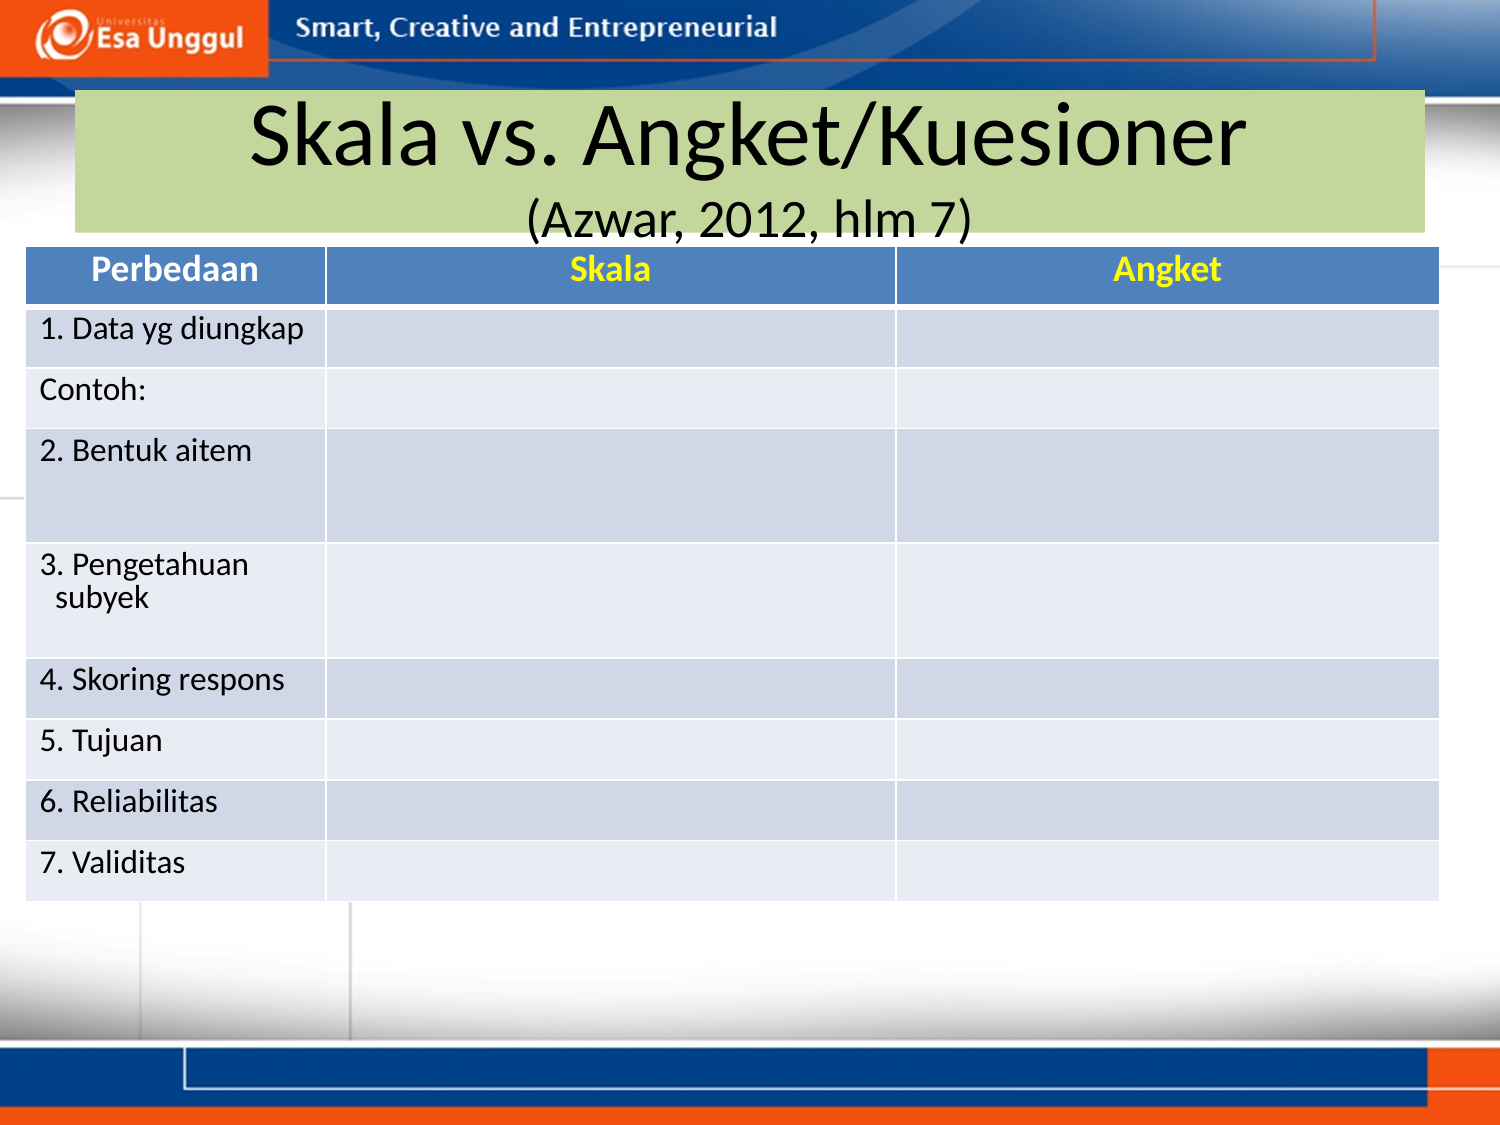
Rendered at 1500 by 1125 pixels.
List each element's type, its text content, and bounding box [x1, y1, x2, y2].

table_cell [327, 369, 895, 428]
table_cell [327, 659, 895, 718]
table_cell [897, 429, 1439, 542]
table_cell Contoh: [26, 369, 325, 428]
table_cell 6. Reliabilitas [26, 781, 325, 840]
table_cell 3. Pengetahuan subyek [26, 544, 325, 657]
table_cell [327, 544, 895, 657]
table_header Perbedaan [26, 247, 325, 304]
table_cell [327, 841, 895, 901]
table_cell [897, 841, 1439, 901]
table_cell 5. Tujuan [26, 720, 325, 779]
table_cell [327, 720, 895, 779]
table_cell 7. Validitas [26, 841, 325, 901]
table_cell 1. Data yg diungkap [26, 310, 325, 367]
table_cell [897, 659, 1439, 718]
table_cell [897, 544, 1439, 657]
table_cell [327, 310, 895, 367]
table_cell [897, 310, 1439, 367]
table_cell 2. Bentuk aitem [26, 429, 325, 542]
title Skala vs. Angket/Kuesioner (Azwar, 2012, hlm 7) [75, 90, 1425, 233]
table_cell [897, 781, 1439, 840]
picture [0, 0, 1500, 1125]
table_cell [327, 429, 895, 542]
table_header Skala [327, 247, 895, 304]
table_cell 4. Skoring respons [26, 659, 325, 718]
table_cell [327, 781, 895, 840]
table_header Angket [897, 247, 1439, 304]
table_cell [897, 369, 1439, 428]
table_cell [897, 720, 1439, 779]
